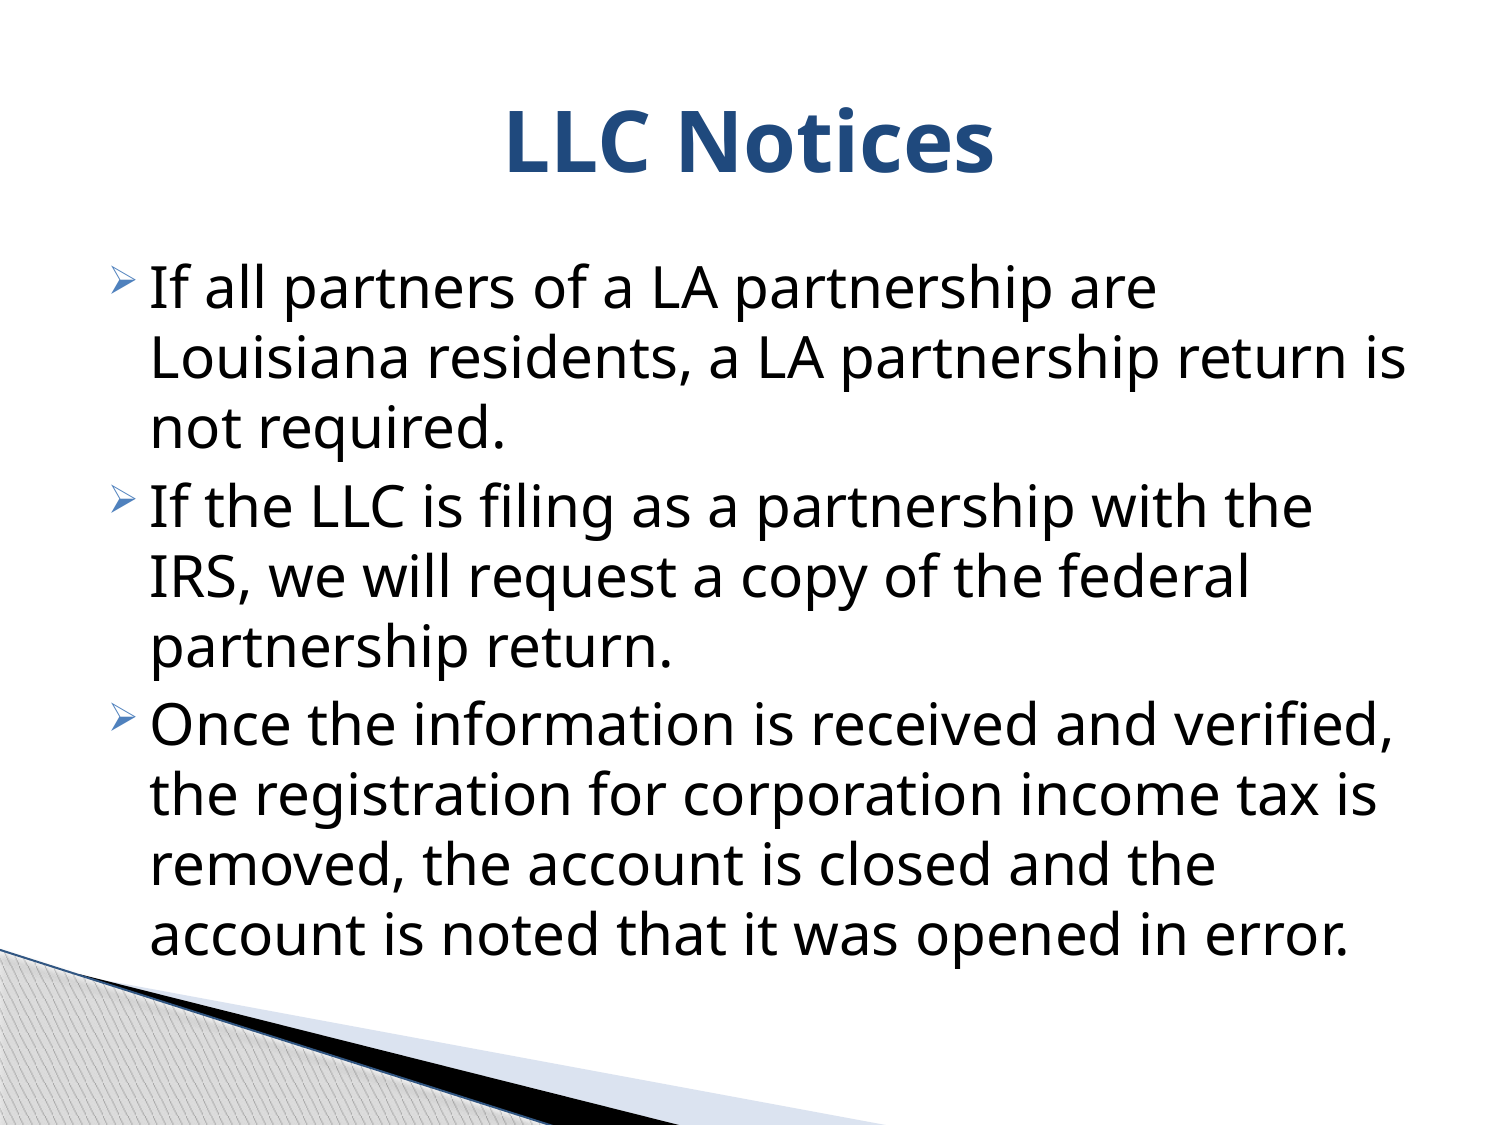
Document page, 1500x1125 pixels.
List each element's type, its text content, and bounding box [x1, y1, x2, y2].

title LLC Notices [75, 45, 1425, 233]
list If all partners of a LA partnership are Louisiana residents, a LA partnership return is not required. If the LLC is filing as a partnership with the IRS, we will request a copy of the federal partnership return. Once the information is received and verified, the registration for corporation income tax is removed, the account is closed and the account is noted that it was opened in error. [74, 242, 1426, 986]
